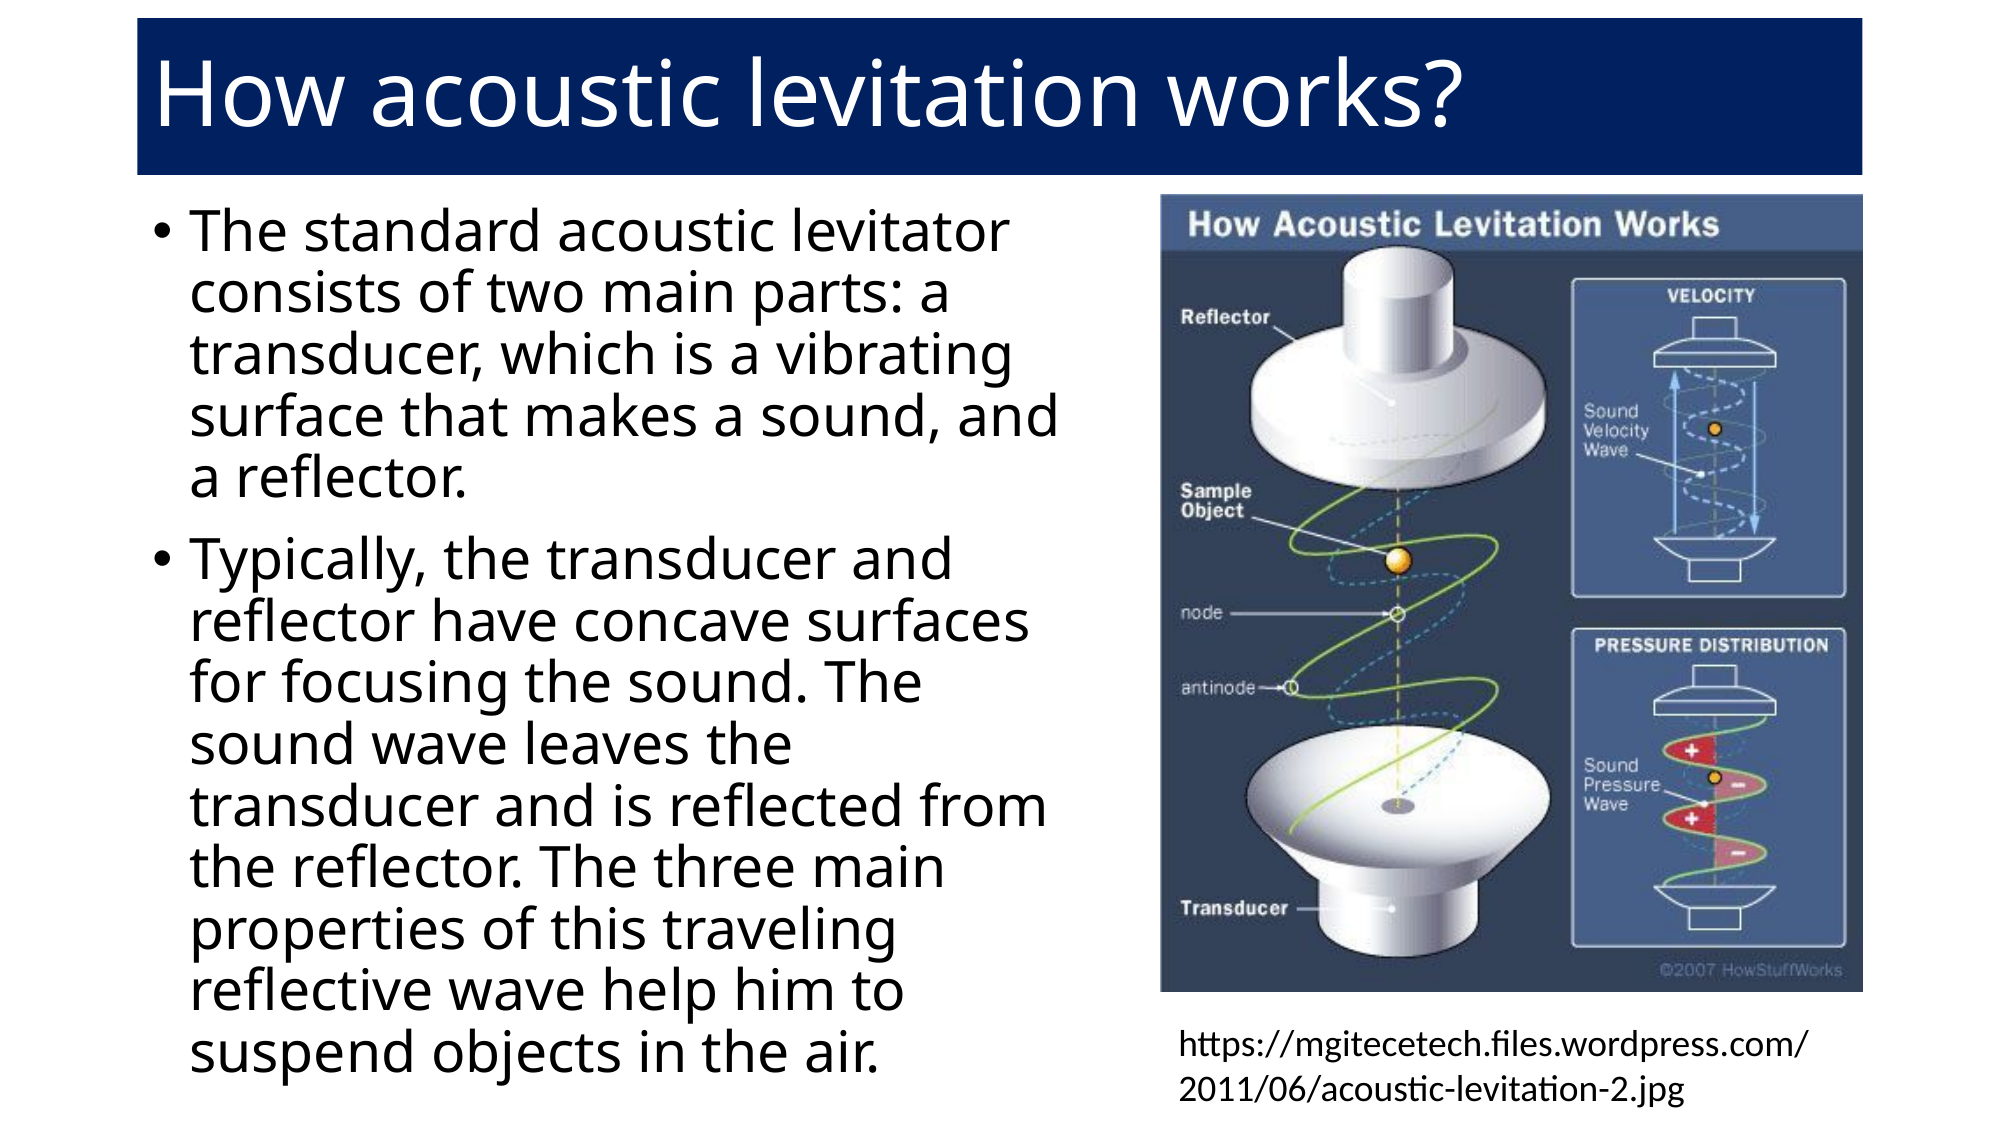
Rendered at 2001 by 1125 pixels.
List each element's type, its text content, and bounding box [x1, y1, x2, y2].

picture [1159, 194, 1863, 992]
title How acoustic levitation works? [137, 18, 1863, 175]
list The standard acoustic levitator consists of two main parts: a transducer, which is a vibrating surface that makes a sound, and a reflector. Typically, the transducer and reflector have concave surfaces for focusing the sound. The sound wave leaves the transducer and is reflected from the reflector. The three main properties of this traveling reflective wave help him to suspend objects in the air. [137, 194, 1091, 1098]
text_box https://mgitecetech.files.wordpress.com/2011/06/acoustic-levitation-2.jpg [1163, 1011, 1863, 1117]
